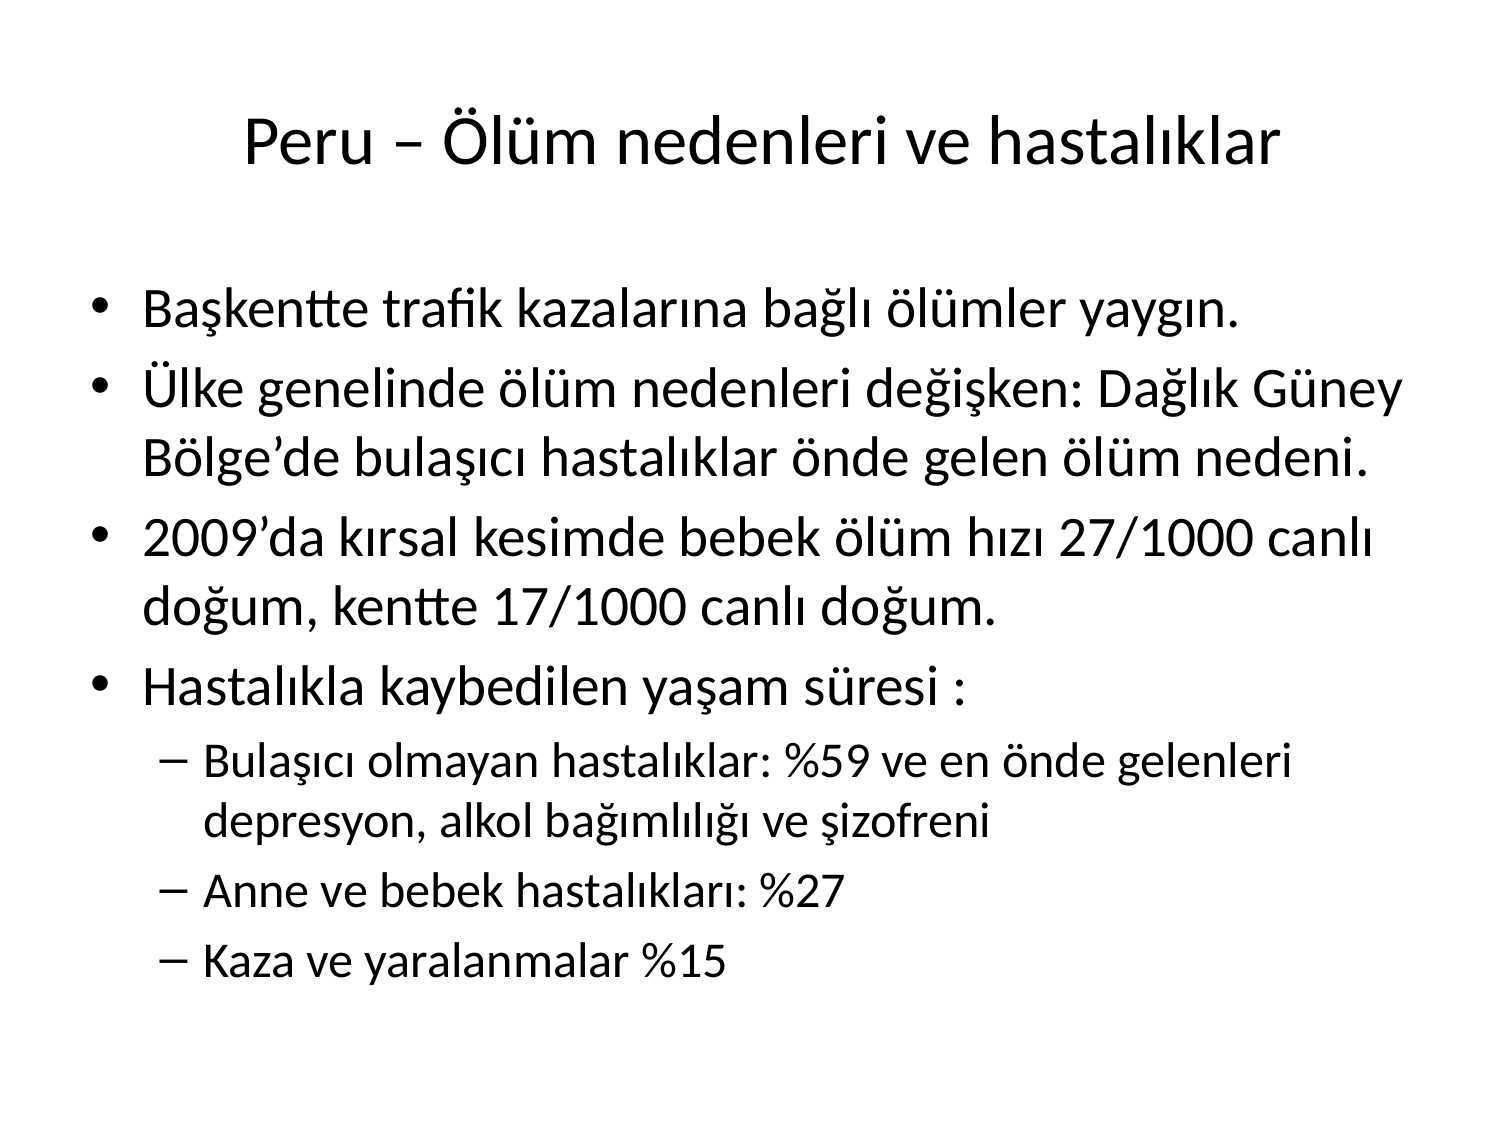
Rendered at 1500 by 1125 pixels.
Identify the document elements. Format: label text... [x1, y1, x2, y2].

title Peru – Ölüm nedenleri ve hastalıklar [88, 0, 1439, 188]
list Başkentte trafik kazalarına bağlı ölümler yaygın. Ülke genelinde ölüm nedenleri değişken: Dağlık Güney Bölge’de bulaşıcı hastalıklar önde gelen ölüm nedeni. 2009’da kırsal kesimde bebek ölüm hızı 27/1000 canlı doğum, kentte 17/1000 canlı doğum. Hastalıkla kaybedilen yaşam süresi : Bulaşıcı olmayan hastalıklar: %59 ve en önde gelenleri depresyon, alkol bağımlılığı ve şizofreni Anne ve bebek hastalıkları: %27 Kaza ve yaralanmalar %15 [75, 262, 1425, 1005]
